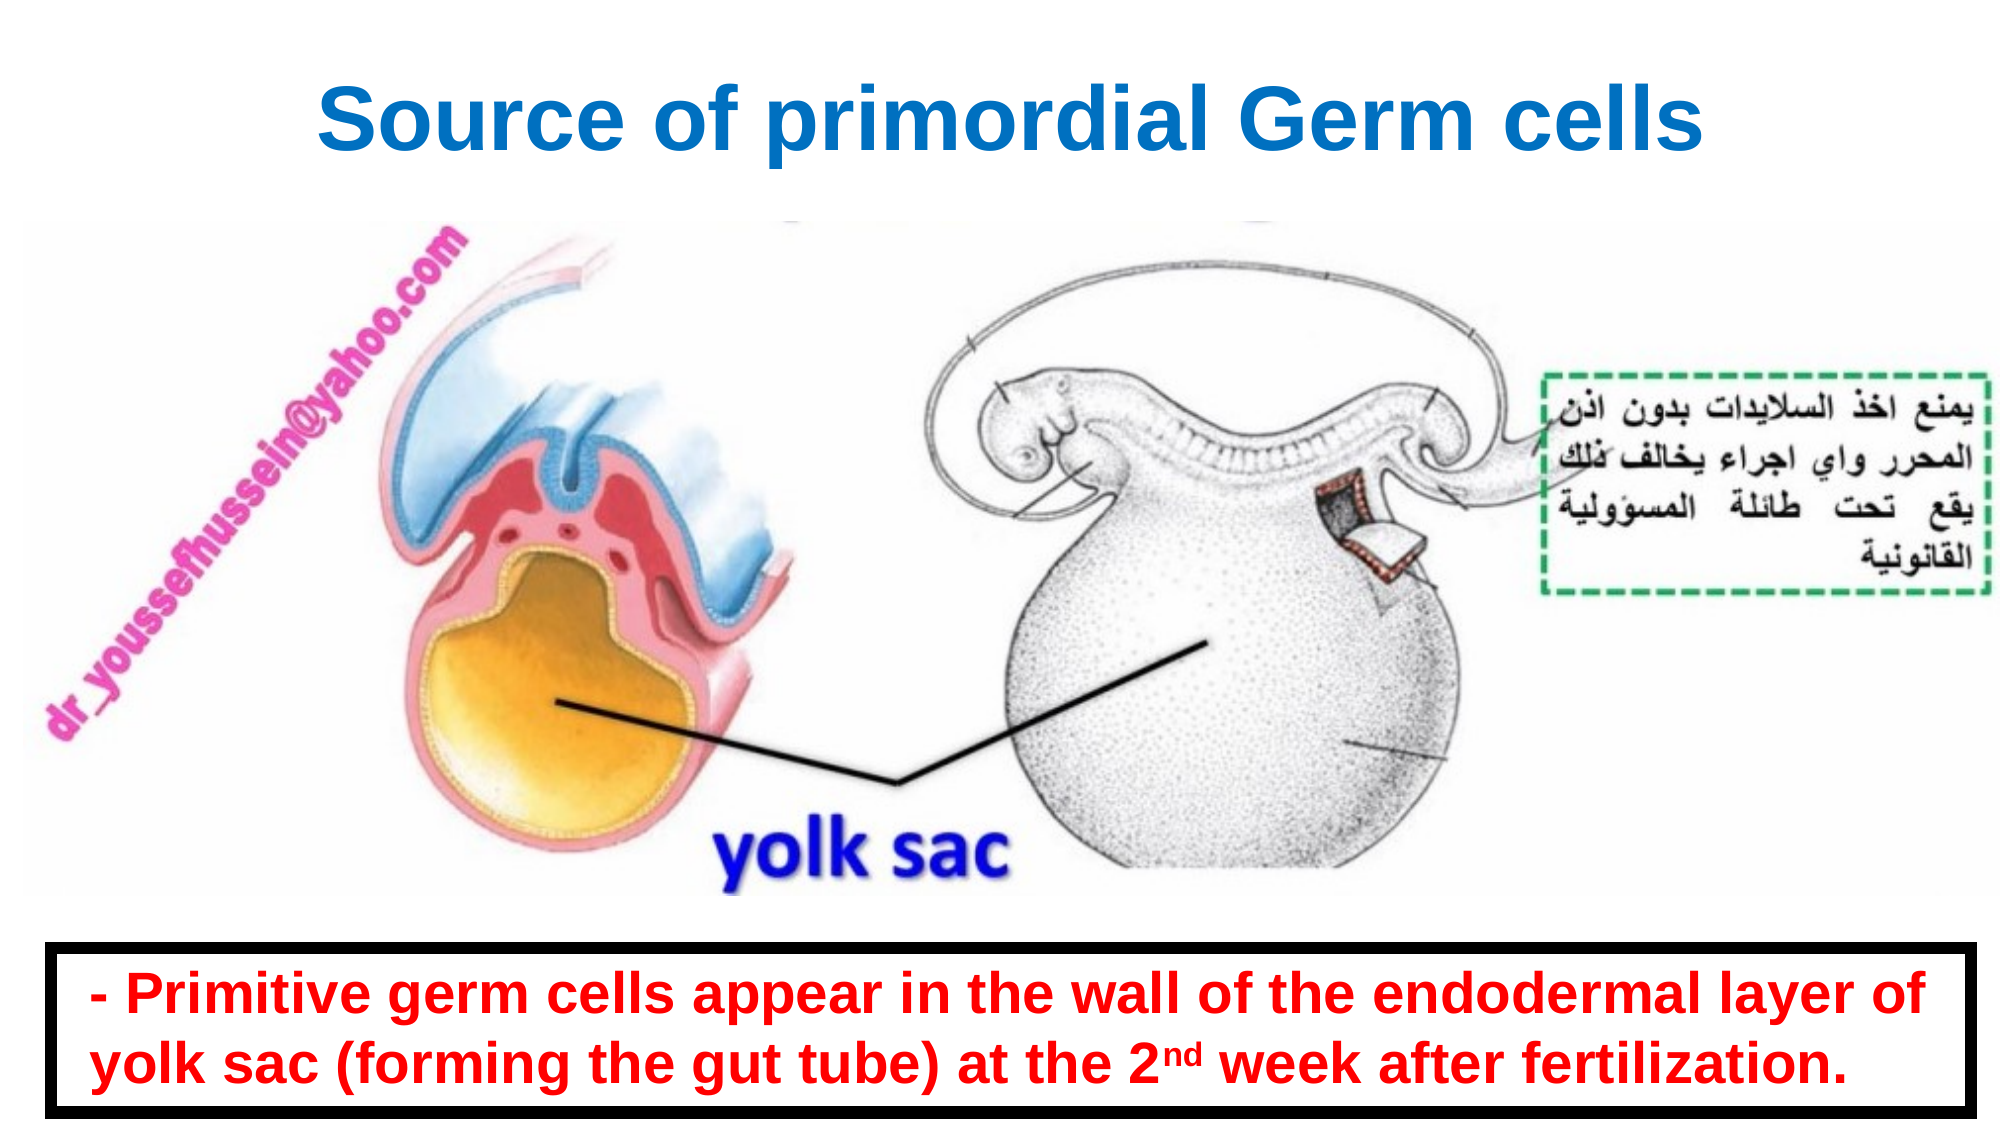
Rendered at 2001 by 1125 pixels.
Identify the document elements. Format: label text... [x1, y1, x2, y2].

text_box [50, 947, 1972, 1114]
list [23, 221, 2000, 896]
title Source of primordial Germ cells [149, 12, 1875, 221]
